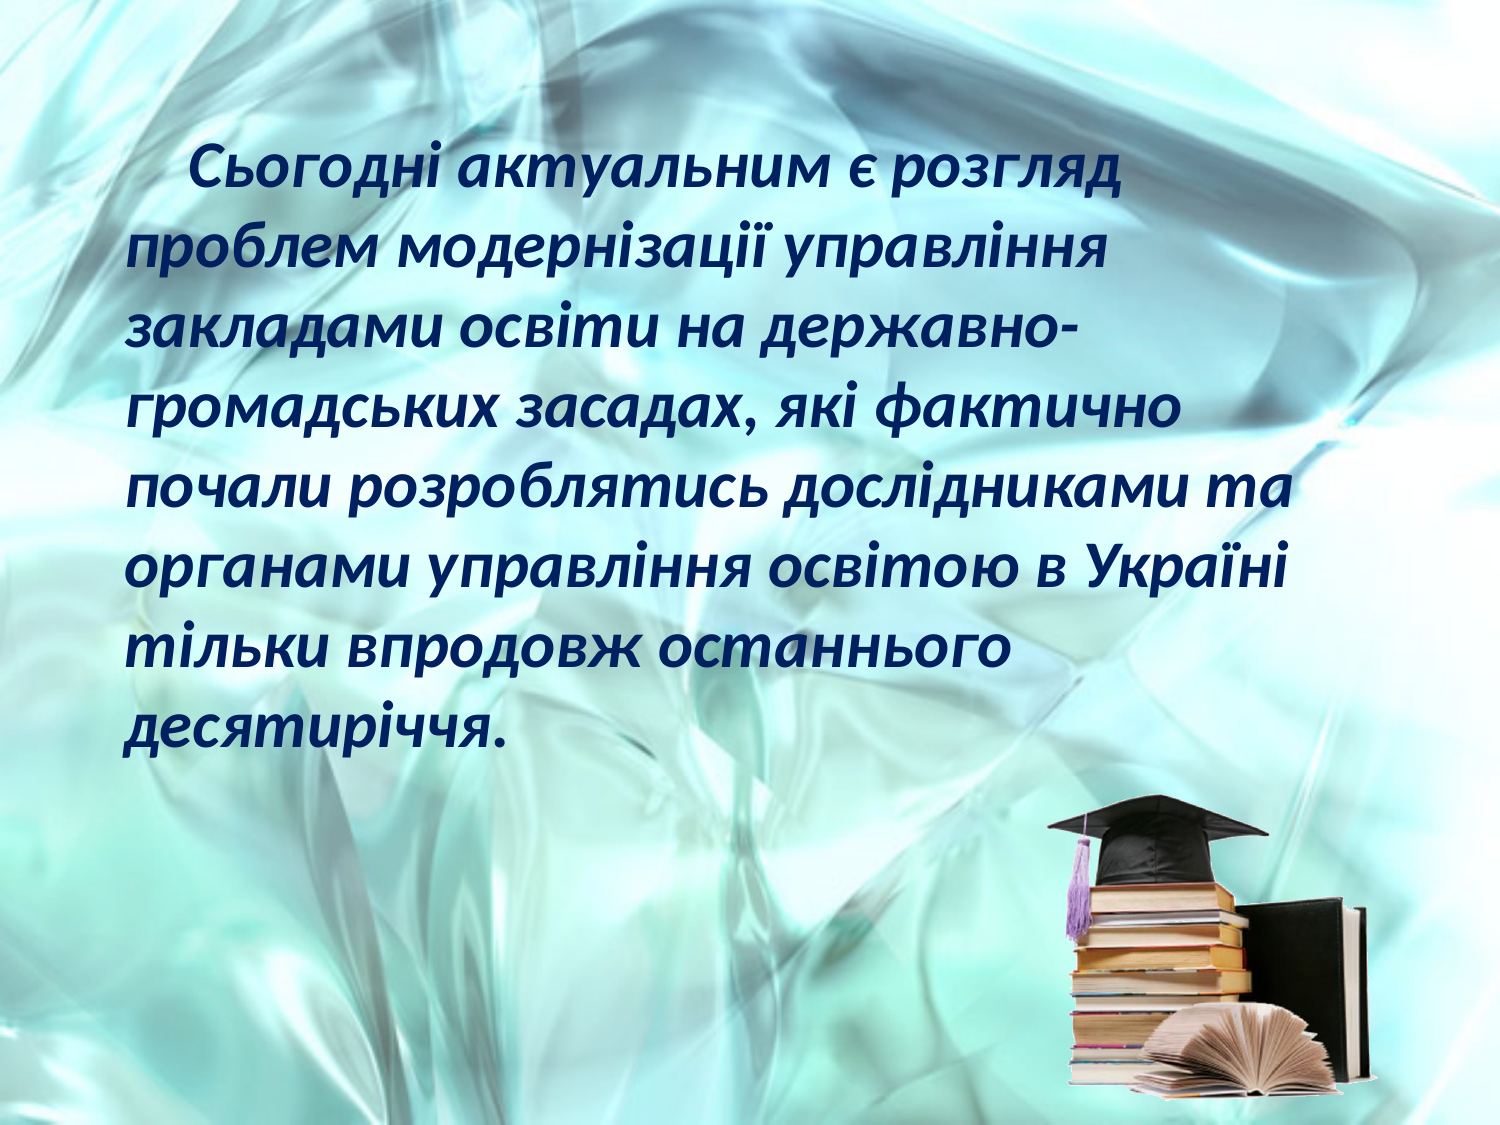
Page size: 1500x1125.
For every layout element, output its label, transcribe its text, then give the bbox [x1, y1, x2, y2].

list Сьогодні актуальним є розгляд проблем модернізації управління закладами освіти на державно-громадських засадах, які фактично почали розроблятись дослідниками та органами управління освітою в Україні тільки впродовж останнього десятиріччя. [53, 113, 1404, 857]
picture [974, 770, 1442, 1125]
